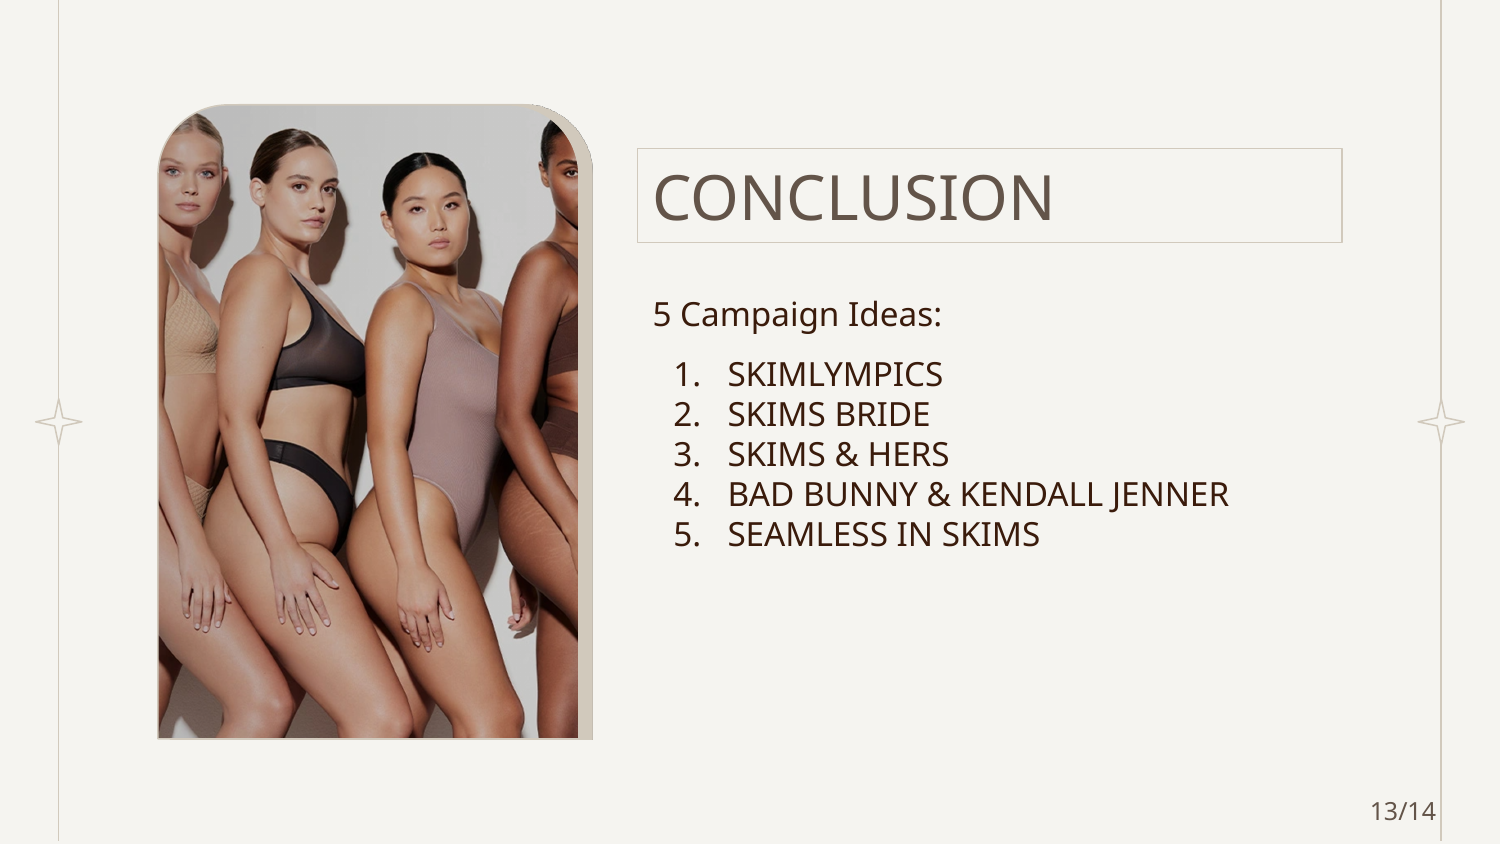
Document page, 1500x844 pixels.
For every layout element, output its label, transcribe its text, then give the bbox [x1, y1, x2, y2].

title CONCLUSION [637, 148, 1343, 243]
text_box 13/14 [1348, 795, 1457, 825]
picture [157, 104, 580, 740]
subtitle 5 Campaign Ideas: SKIMLYMPICS SKIMS BRIDE SKIMS & HERS BAD BUNNY & KENDALL JENNER SEAMLESS IN SKIMS [637, 277, 1342, 696]
